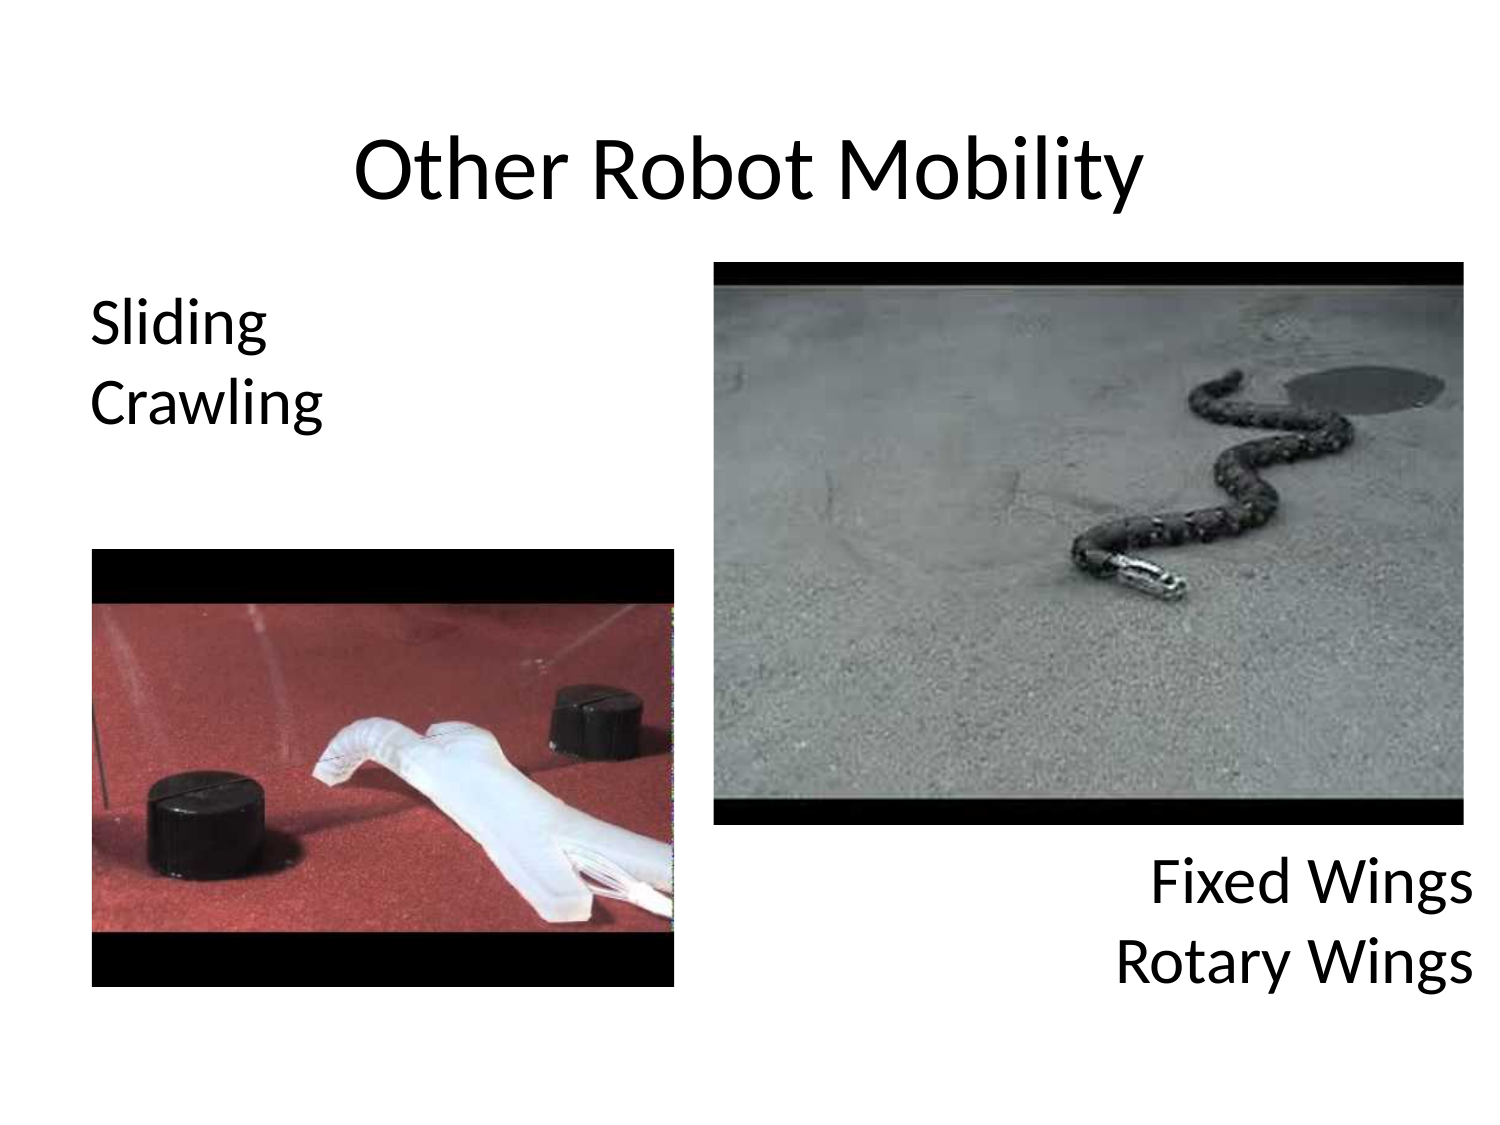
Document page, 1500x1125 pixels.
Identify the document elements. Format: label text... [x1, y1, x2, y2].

text_box [91, 549, 675, 987]
list Sliding Crawling Fixed Wings Rotary Wings [75, 262, 1490, 1078]
title Other Robot Mobility [75, 45, 1425, 233]
text_box [713, 262, 1464, 825]
